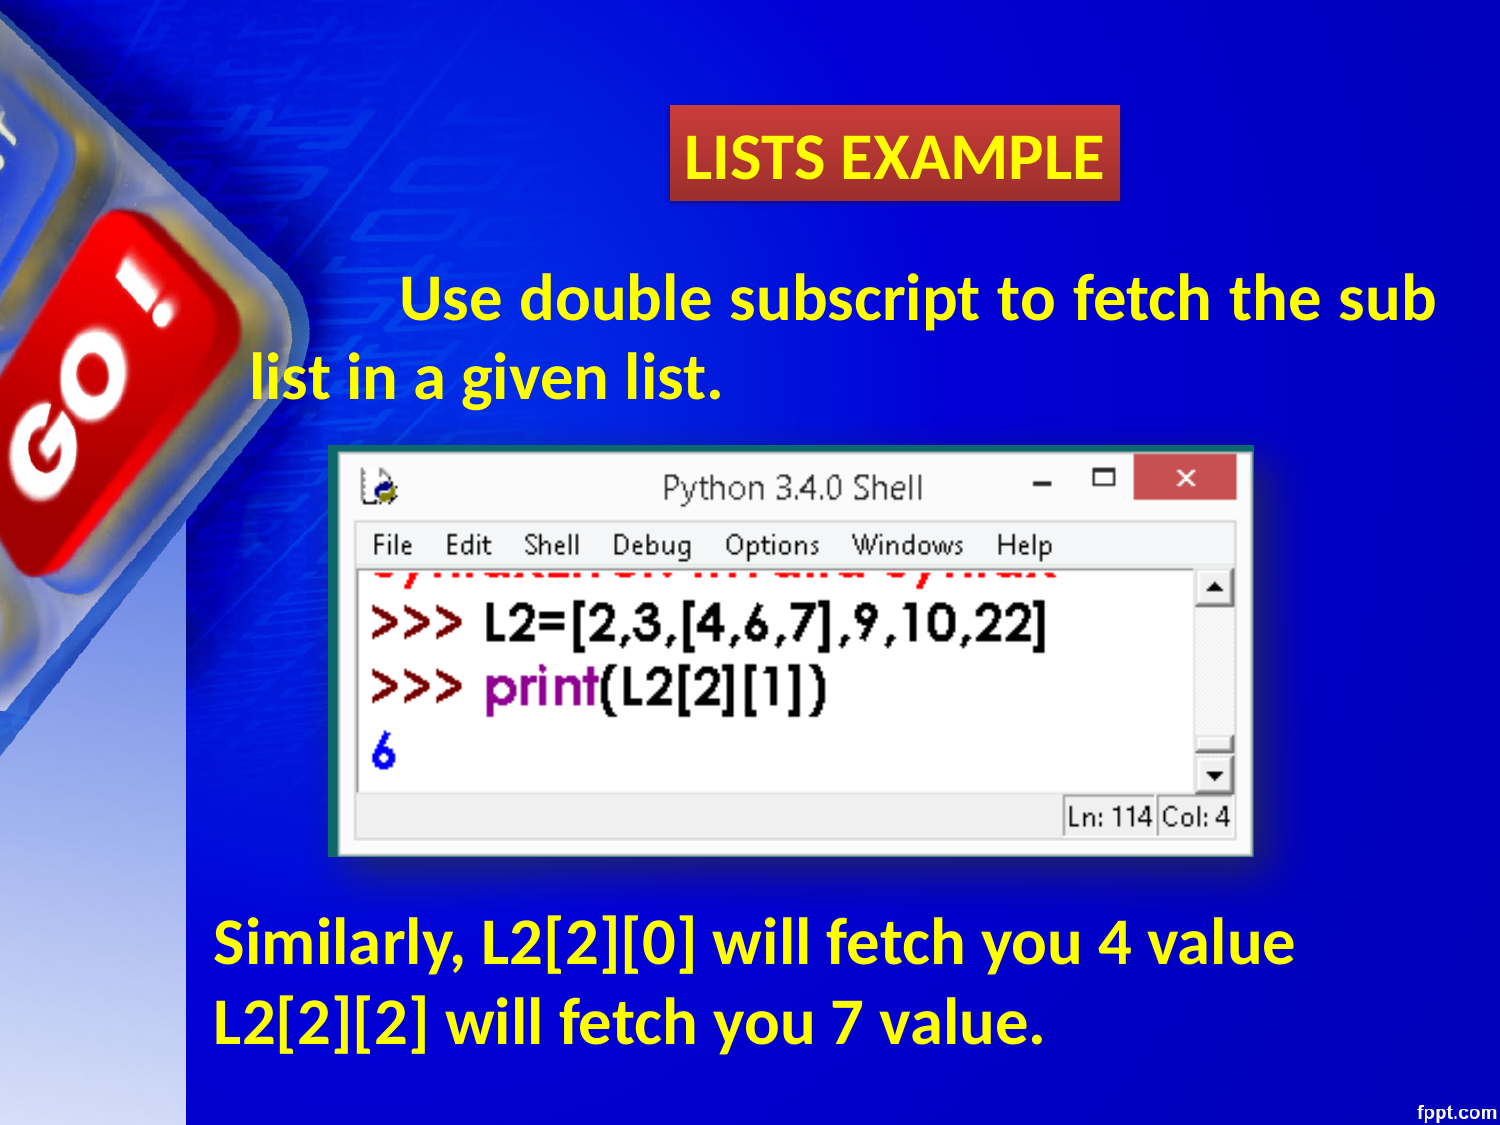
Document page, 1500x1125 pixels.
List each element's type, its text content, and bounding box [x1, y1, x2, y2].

picture [0, 0, 1500, 1125]
text_box Use double subscript to fetch the sub list in a given list. [234, 246, 1454, 421]
text_box LISTS EXAMPLE [670, 105, 1121, 201]
text_box Similarly, L2[2][0] will fetch you 4 value L2[2][2] will fetch you 7 value. [199, 890, 1383, 1066]
